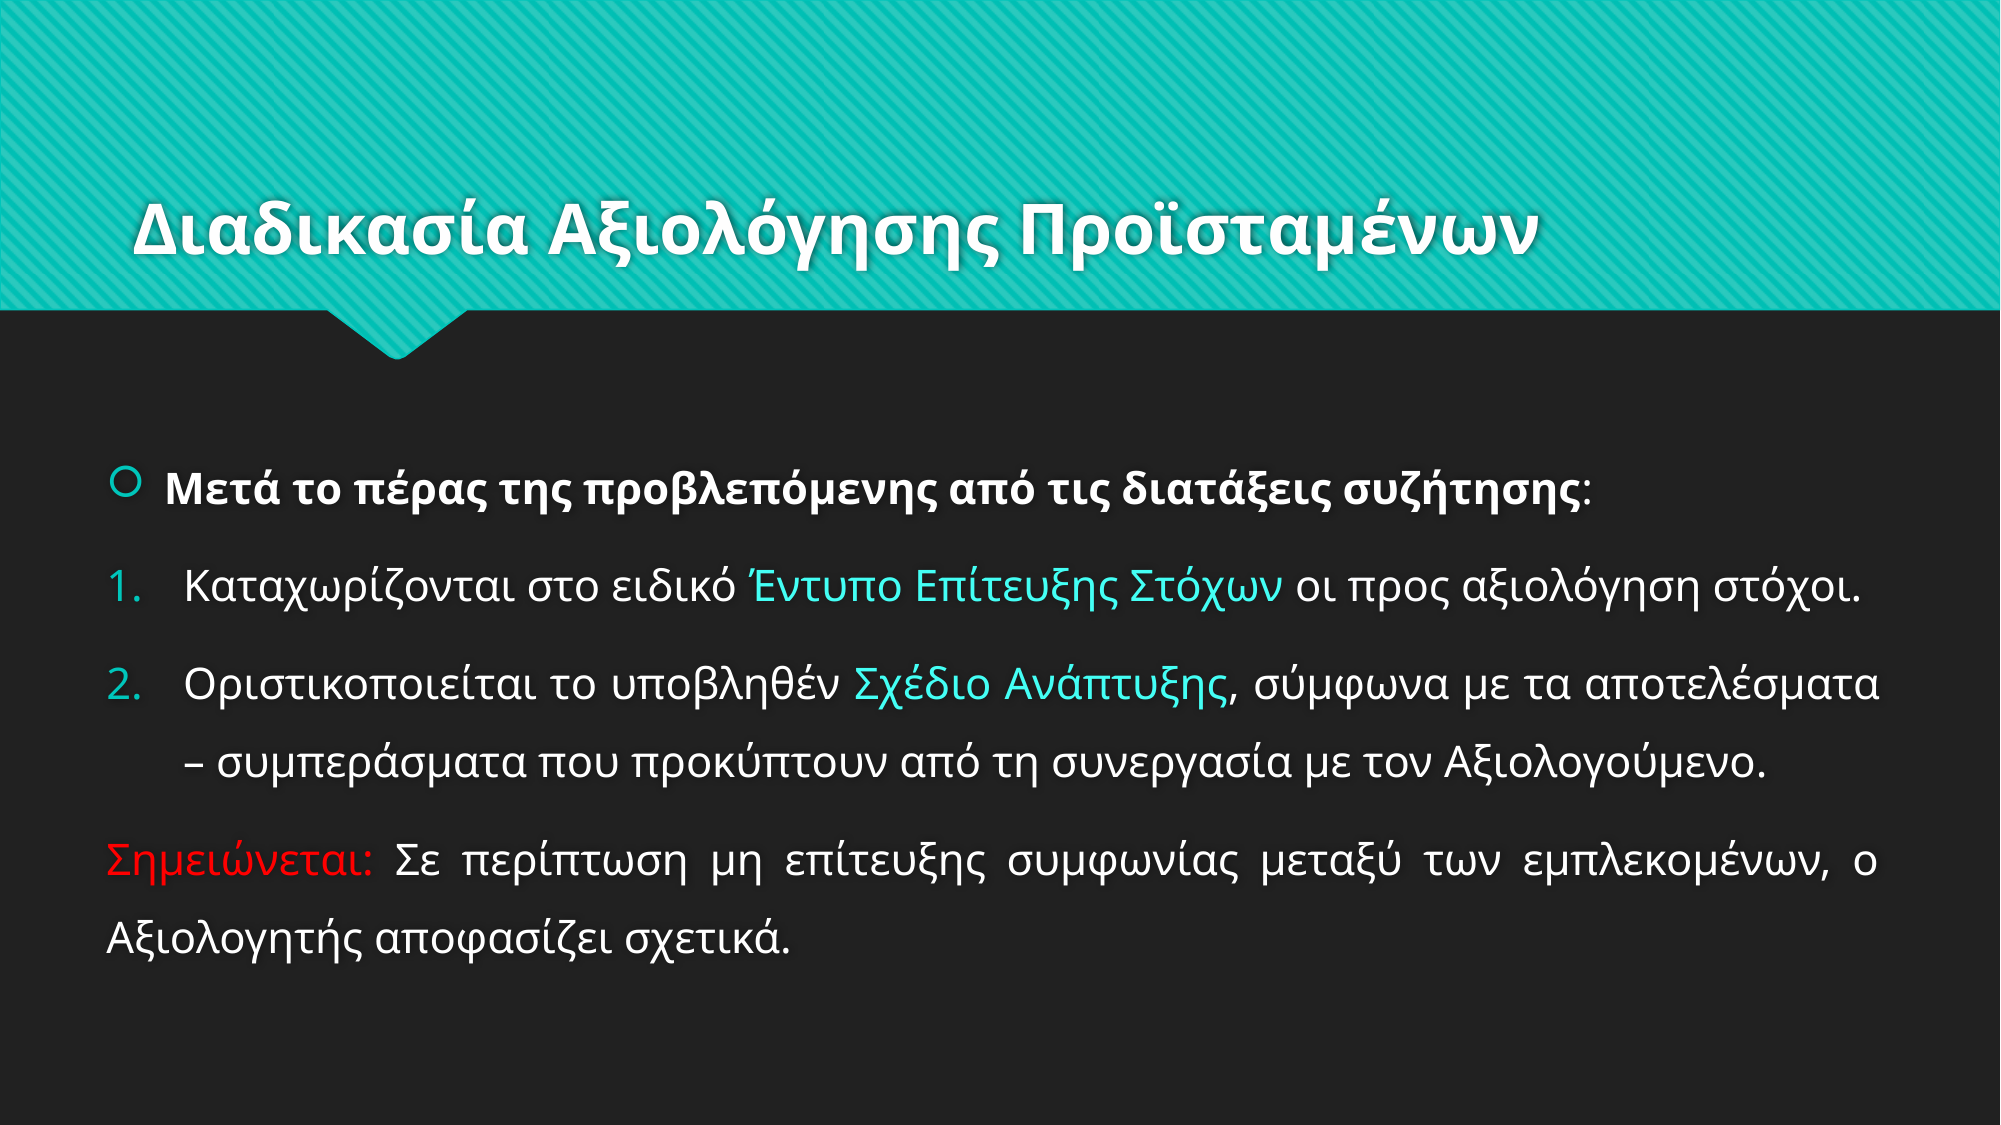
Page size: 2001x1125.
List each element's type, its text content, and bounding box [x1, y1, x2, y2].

title Διαδικασία Αξιολόγησης Προϊσταμένων [117, 159, 1627, 276]
list Μετά το πέρας της προβλεπόμενης από τις διατάξεις συζήτησης: Καταχωρίζονται στο ειδικό Έντυπο Επίτευξης Στόχων οι προς αξιολόγηση στόχοι. Οριστικοποιείται το υποβληθέν Σχέδιο Ανάπτυξης, σύμφωνα με τα αποτελέσματα – συμπεράσματα που προκύπτουν από τη συνεργασία με τον Αξιολογούμενο. Σημειώνεται: Σε περίπτωση μη επίτευξης συμφωνίας μεταξύ των εμπλεκομένων, ο Αξιολογητής αποφασίζει σχετικά. [91, 427, 1896, 995]
